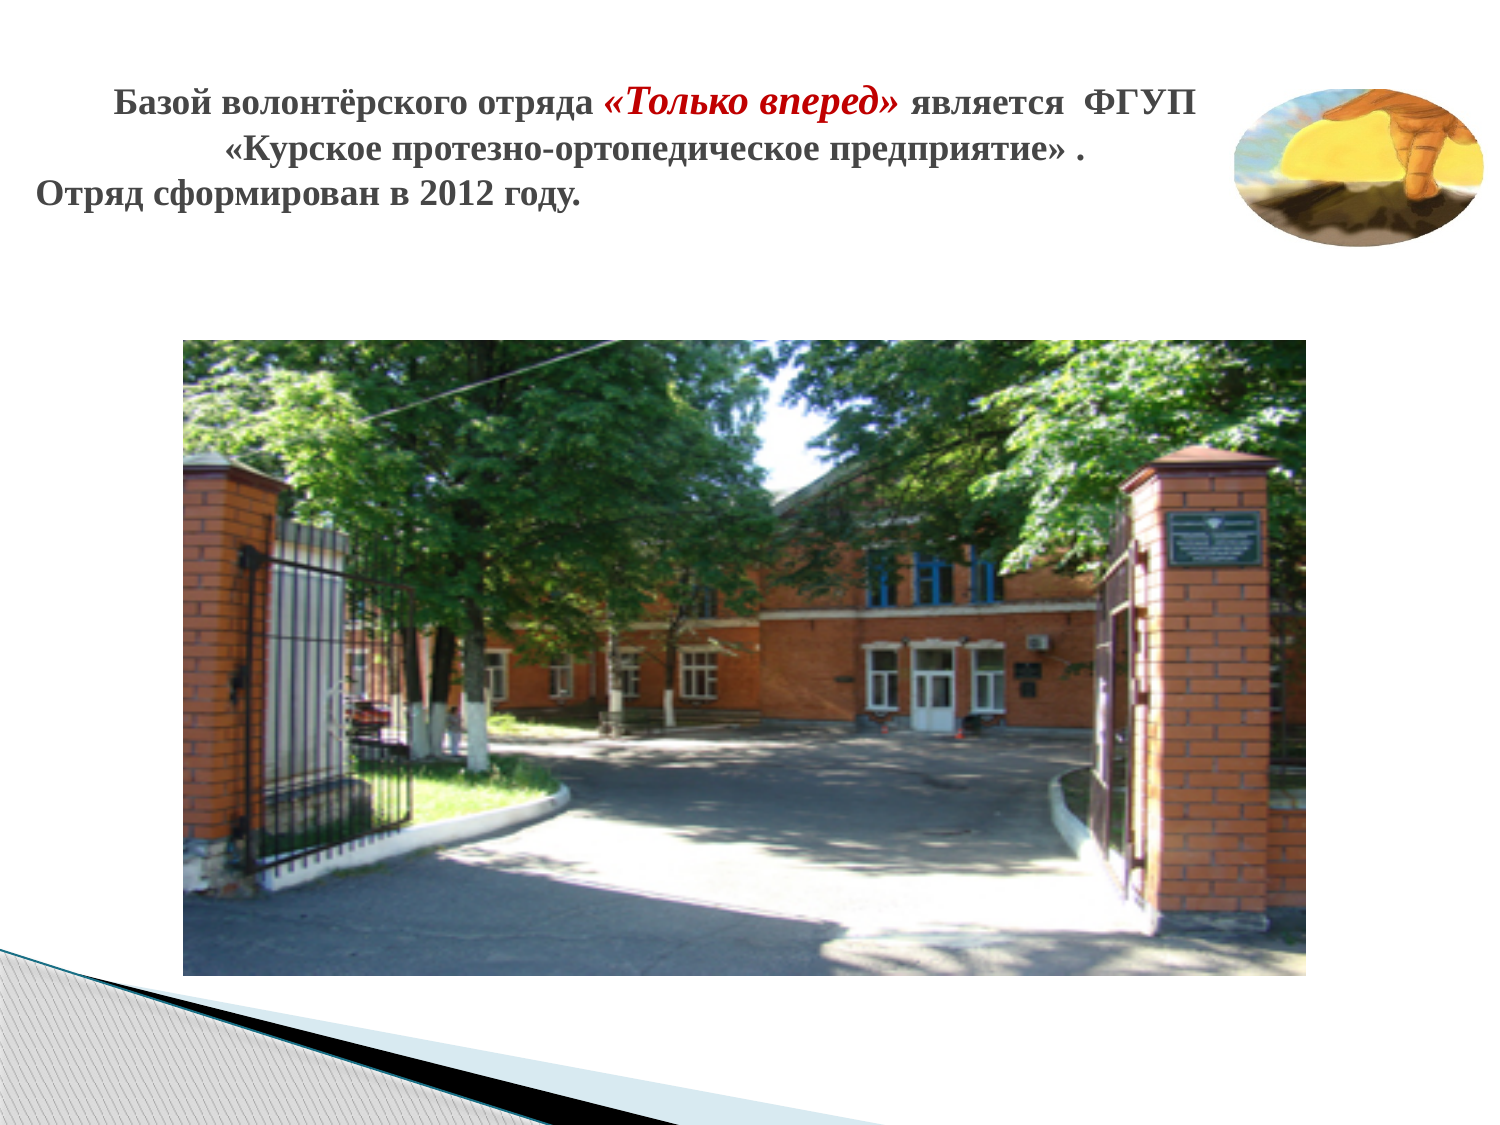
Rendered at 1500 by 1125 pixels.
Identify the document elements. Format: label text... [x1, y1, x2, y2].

title Базой волонтёрского отряда «Только вперед» является ФГУП «Курское протезно-ортопедическое предприятие» . Отряд сформирован в 2012 году. [17, 29, 1293, 303]
picture [1229, 89, 1488, 250]
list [182, 339, 1306, 977]
